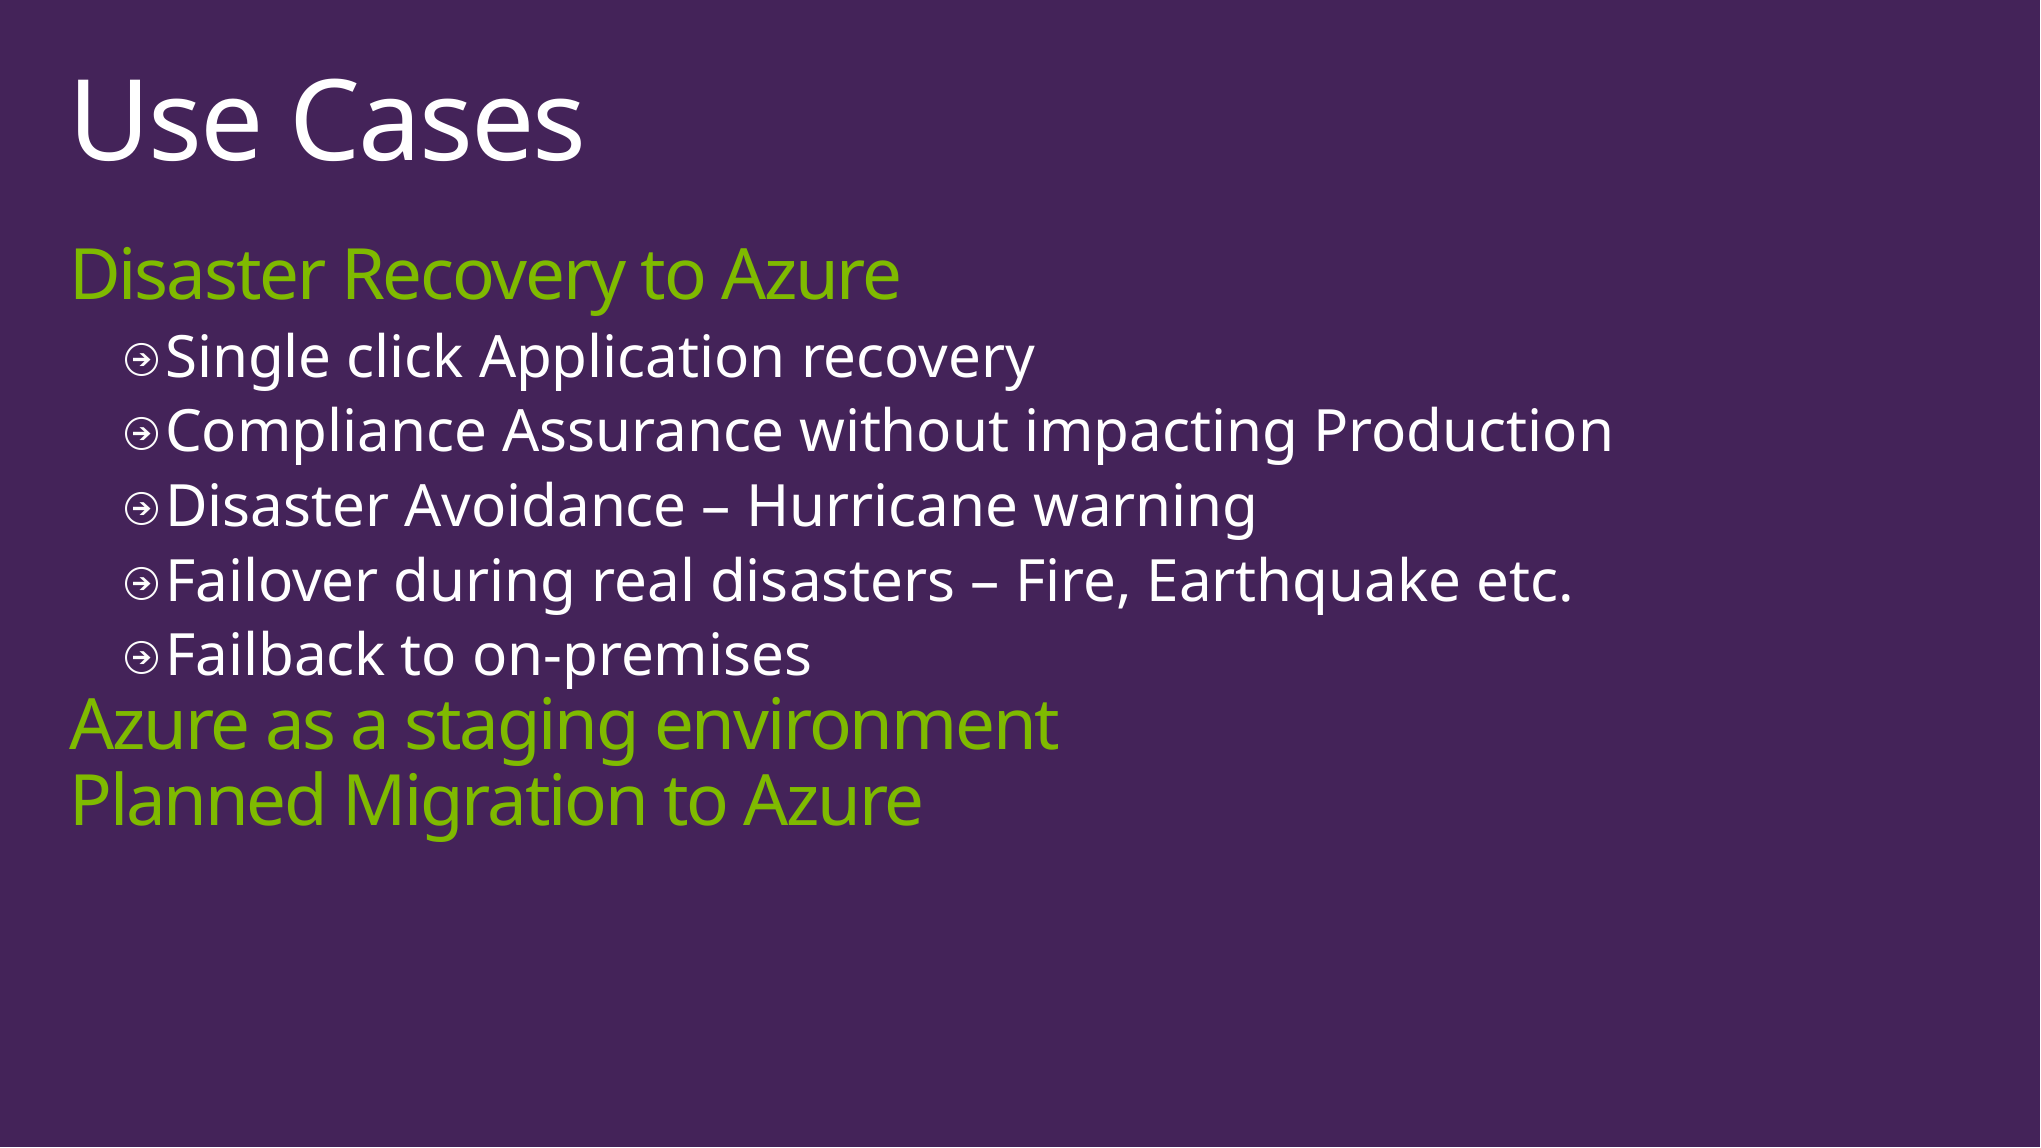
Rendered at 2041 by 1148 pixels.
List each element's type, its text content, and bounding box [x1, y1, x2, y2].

picture [125, 483, 167, 525]
picture [125, 334, 167, 376]
list Disaster Recovery to Azure Single click Application recovery Compliance Assurance without impacting Production Disaster Avoidance – Hurricane warning Failover during real disasters – Fire, Earthquake etc. Failback to on-premises Azure as a staging environment Planned Migration to Azure [45, 223, 1996, 889]
picture [125, 632, 167, 674]
picture [125, 408, 167, 450]
title Use Cases [45, 48, 1996, 199]
picture [125, 558, 167, 600]
